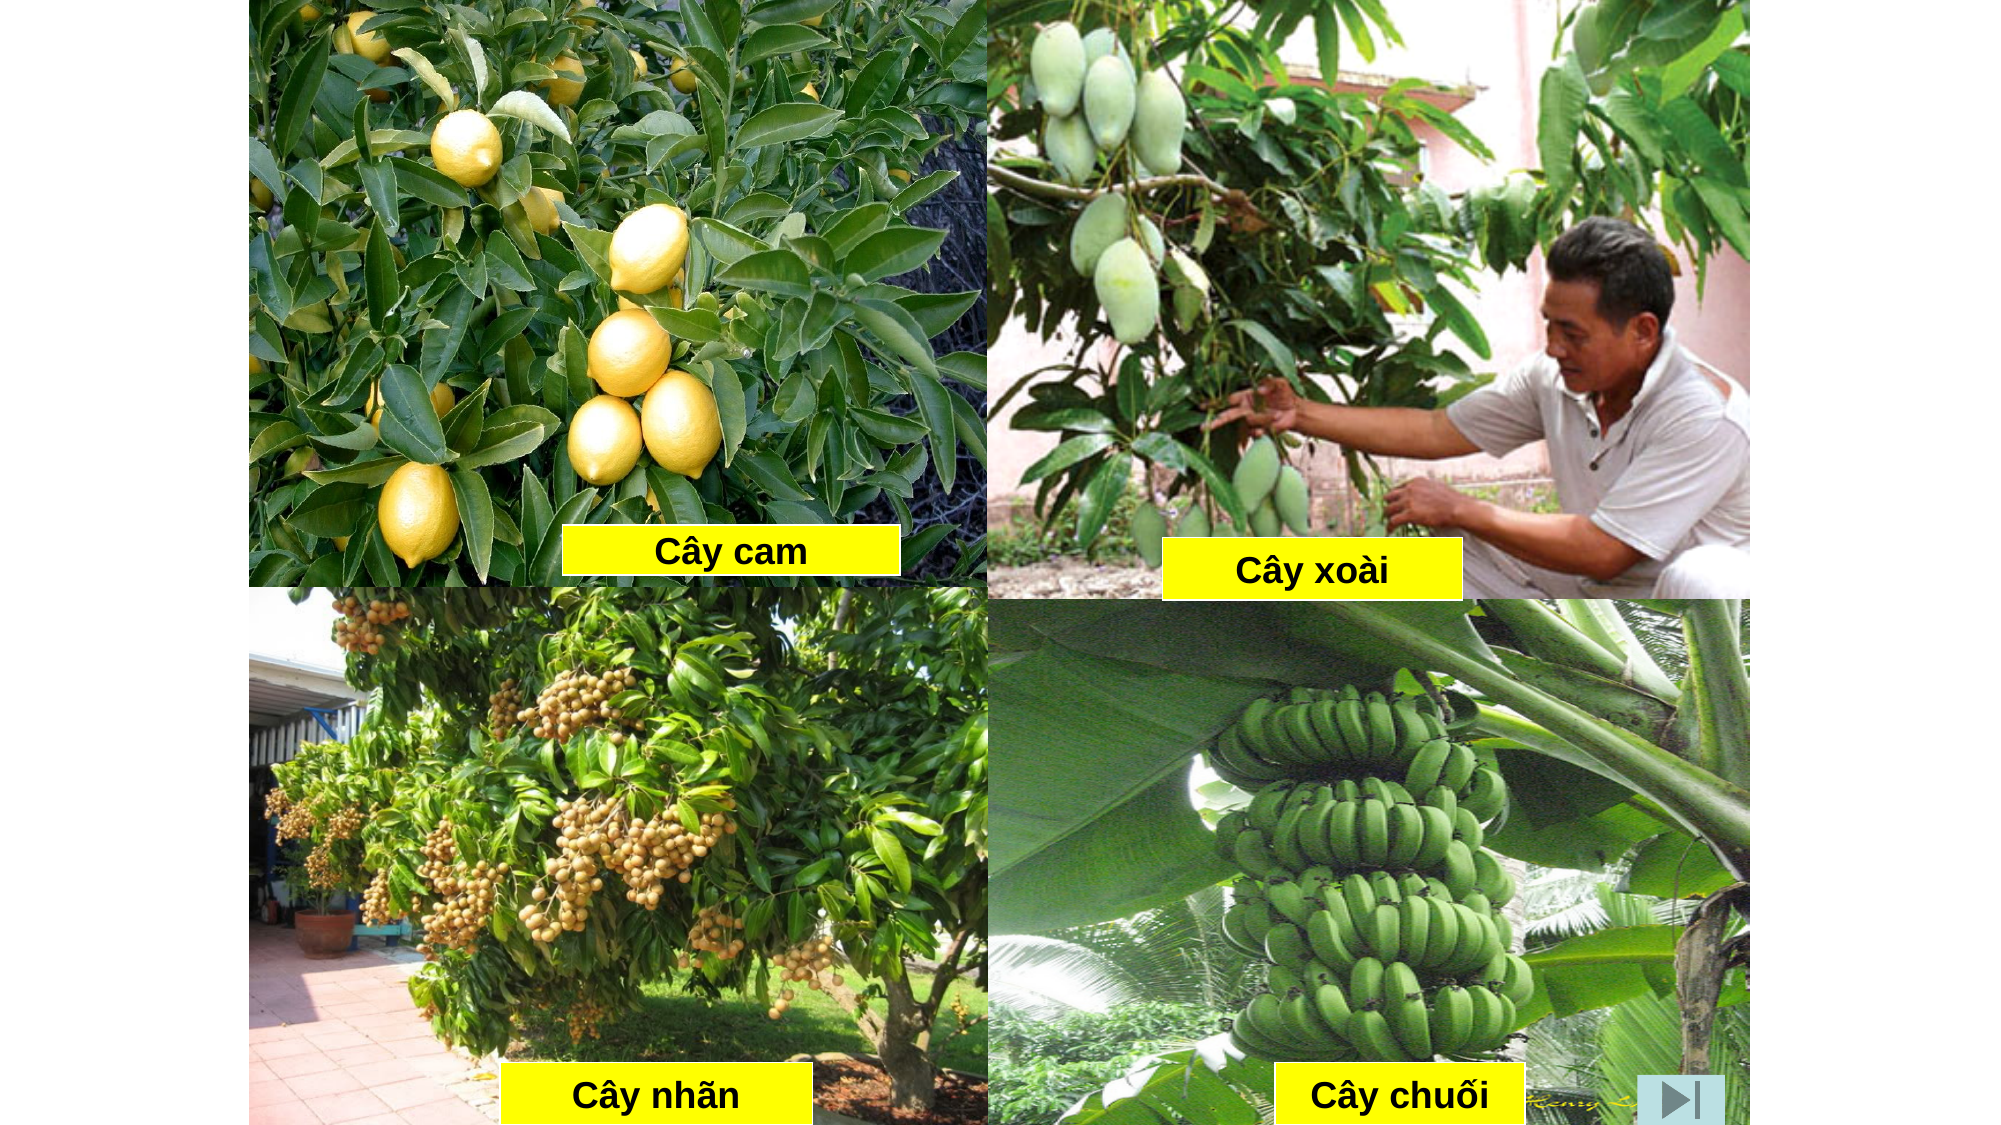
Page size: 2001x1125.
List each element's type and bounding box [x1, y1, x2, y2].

text_box [249, 0, 1751, 1125]
